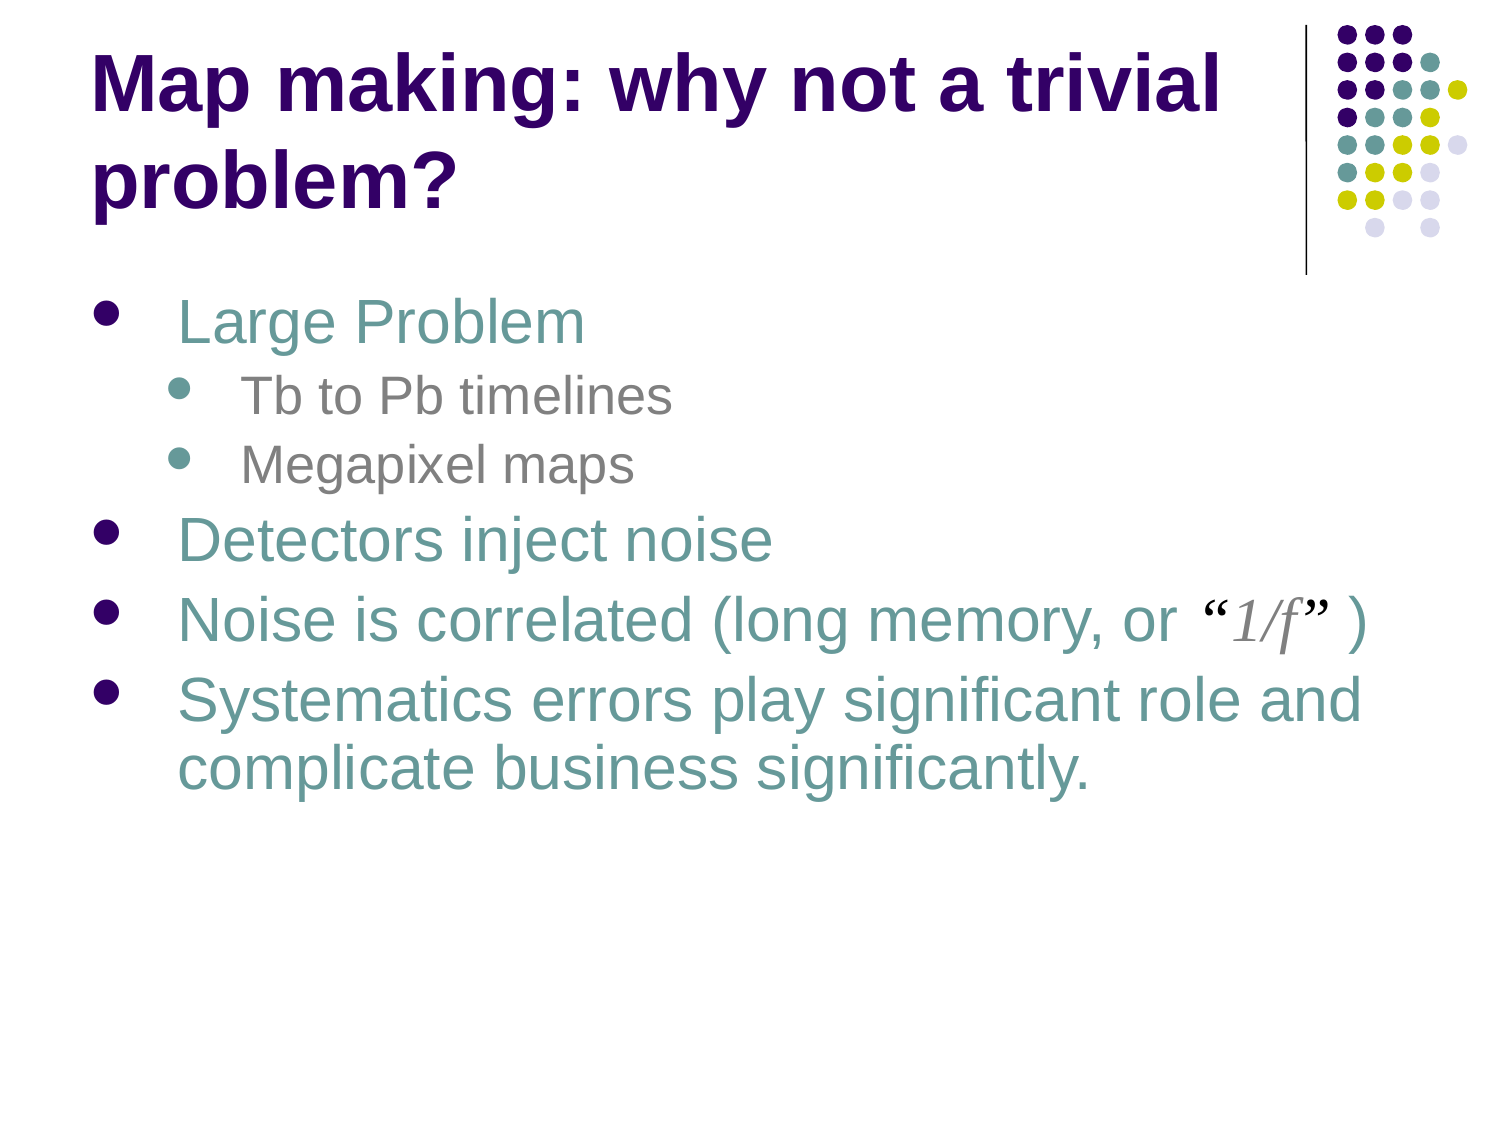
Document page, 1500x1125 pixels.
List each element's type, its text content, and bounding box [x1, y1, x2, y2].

list Large Problem Tb to Pb timelines Megapixel maps Detectors inject noise Noise is correlated (long memory, or “1/f” ) Systematics errors play significant role and complicate business significantly. [75, 282, 1425, 1006]
title Map making: why not a trivial problem? [75, 20, 1313, 233]
